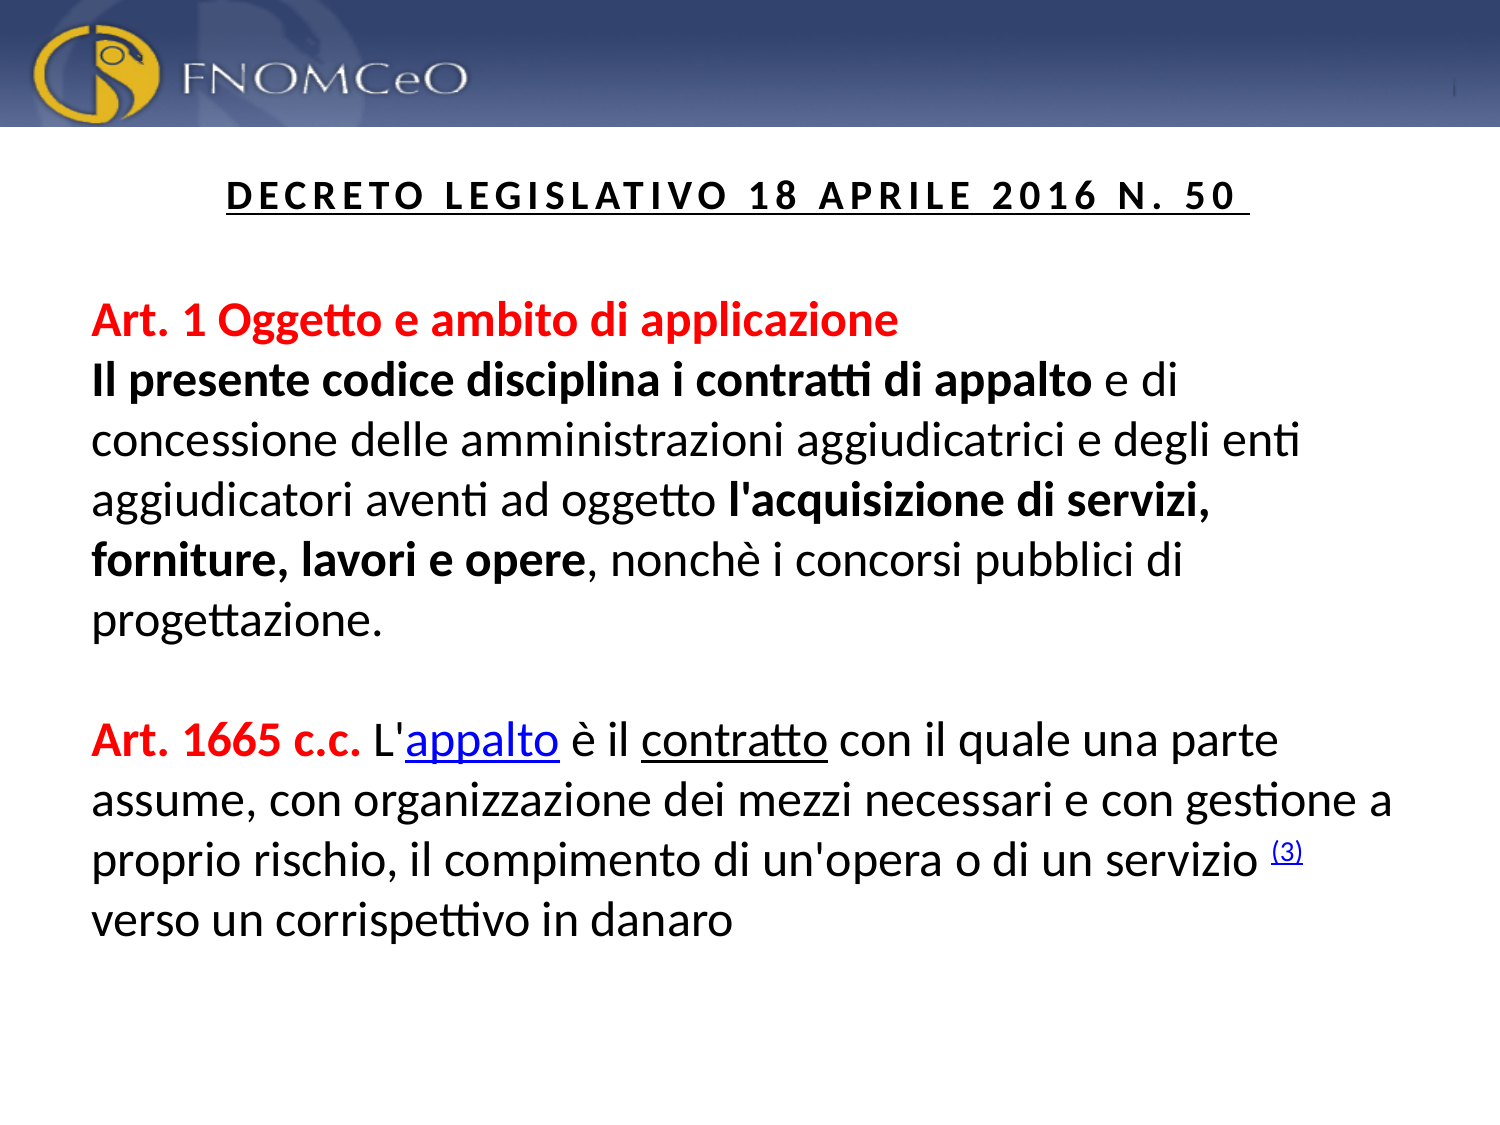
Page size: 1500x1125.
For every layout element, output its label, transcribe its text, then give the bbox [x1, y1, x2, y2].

picture [0, 0, 1500, 127]
text_box DECRETO LEGISLATIVO 18 APRILE 2016 N. 50 [0, 160, 1483, 276]
text_box Art. 1 Oggetto e ambito di applicazione Il presente codice disciplina i contratti di appalto e di concessione delle amministrazioni aggiudicatrici e degli enti aggiudicatori aventi ad oggetto l'acquisizione di servizi, forniture, lavori e opere, nonchè i concorsi pubblici di progettazione. Art. 1665 c.c. L'appalto è il contratto con il quale una parte assume, con organizzazione dei mezzi necessari e con gestione a proprio rischio, il compimento di un'opera o di un servizio (3) verso un corrispettivo in danaro [76, 278, 1424, 954]
